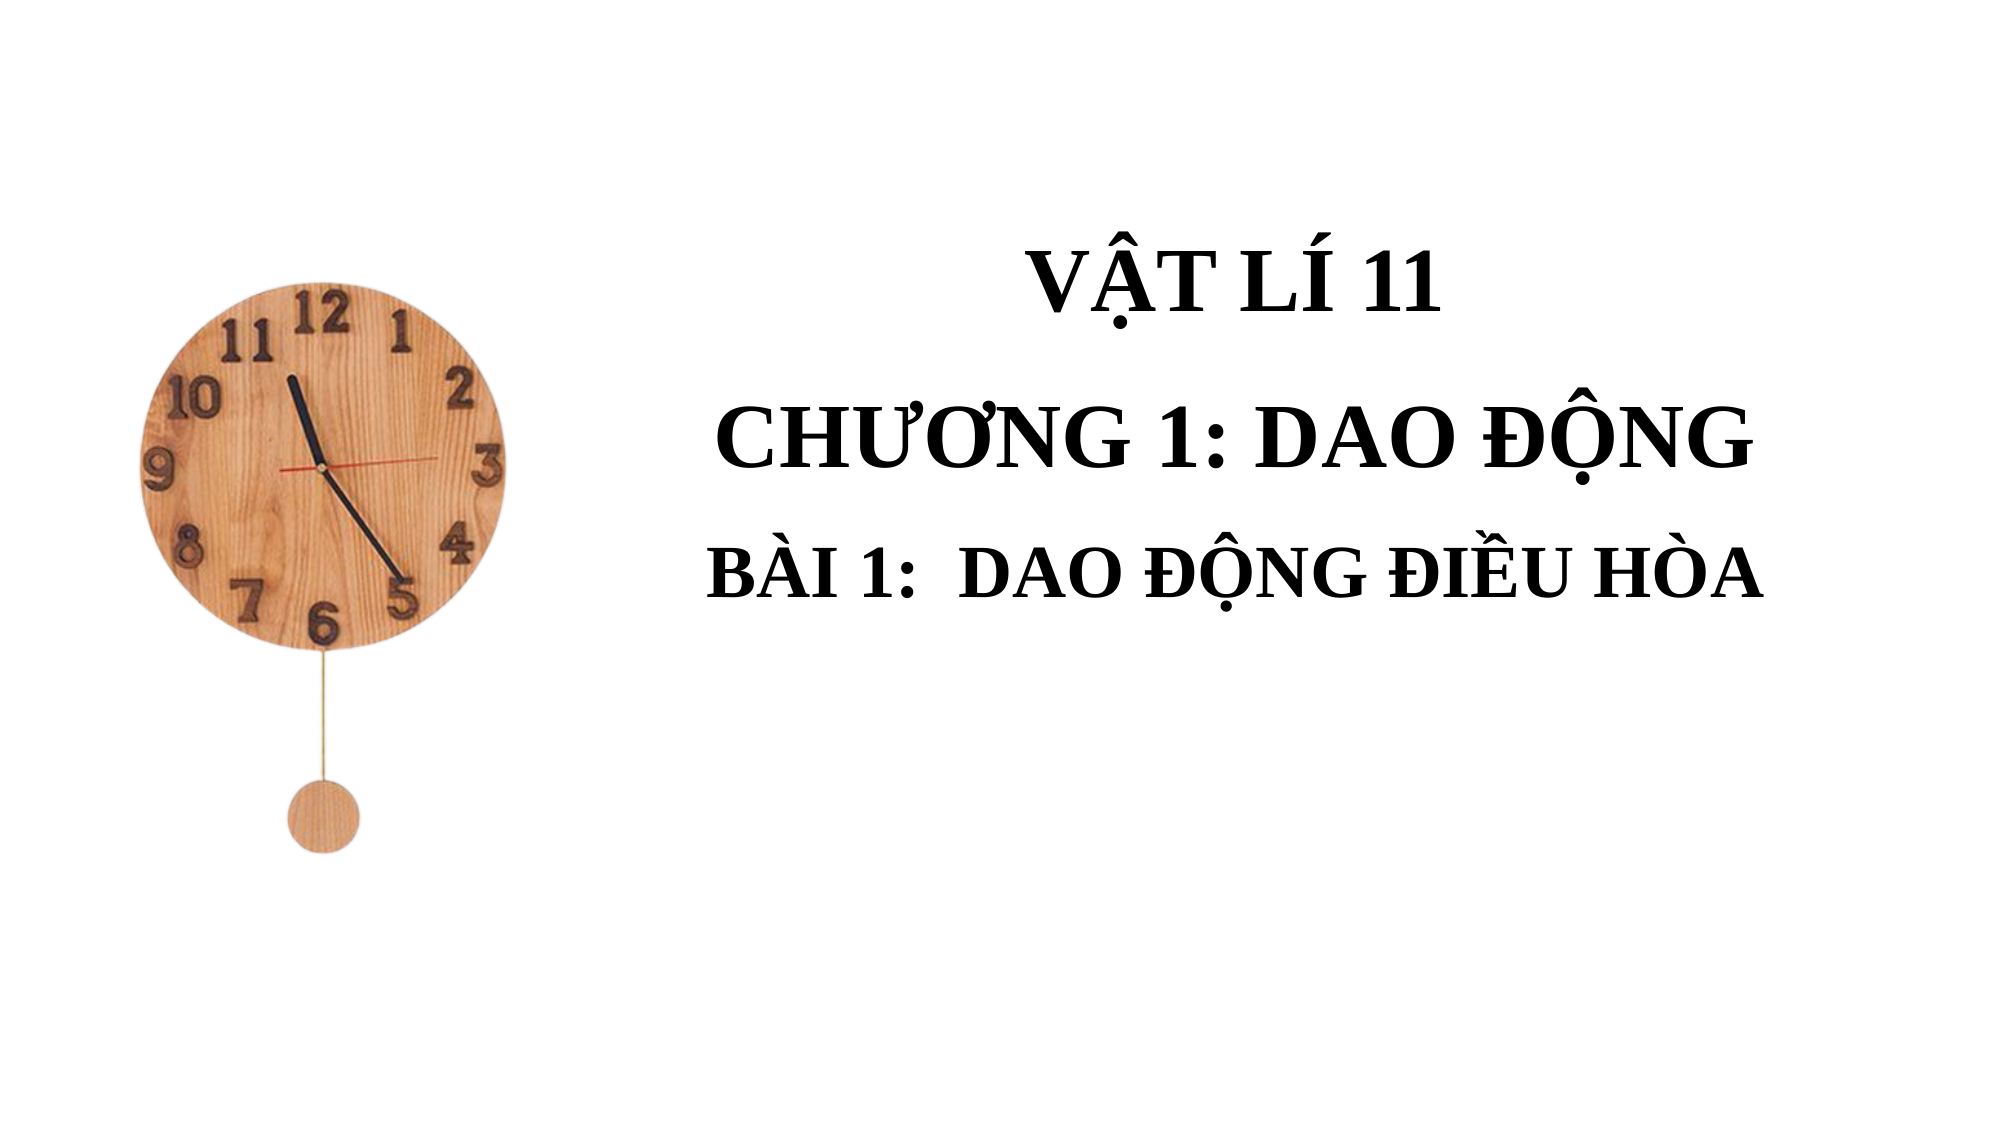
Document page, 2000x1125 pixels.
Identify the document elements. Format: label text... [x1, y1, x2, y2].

picture [0, 237, 646, 884]
text_box VẬT LÍ 11 CHƯƠNG 1: DAO ĐỘNG BÀI 1: DAO ĐỘNG ĐIỀU HÒA [537, 212, 1934, 734]
